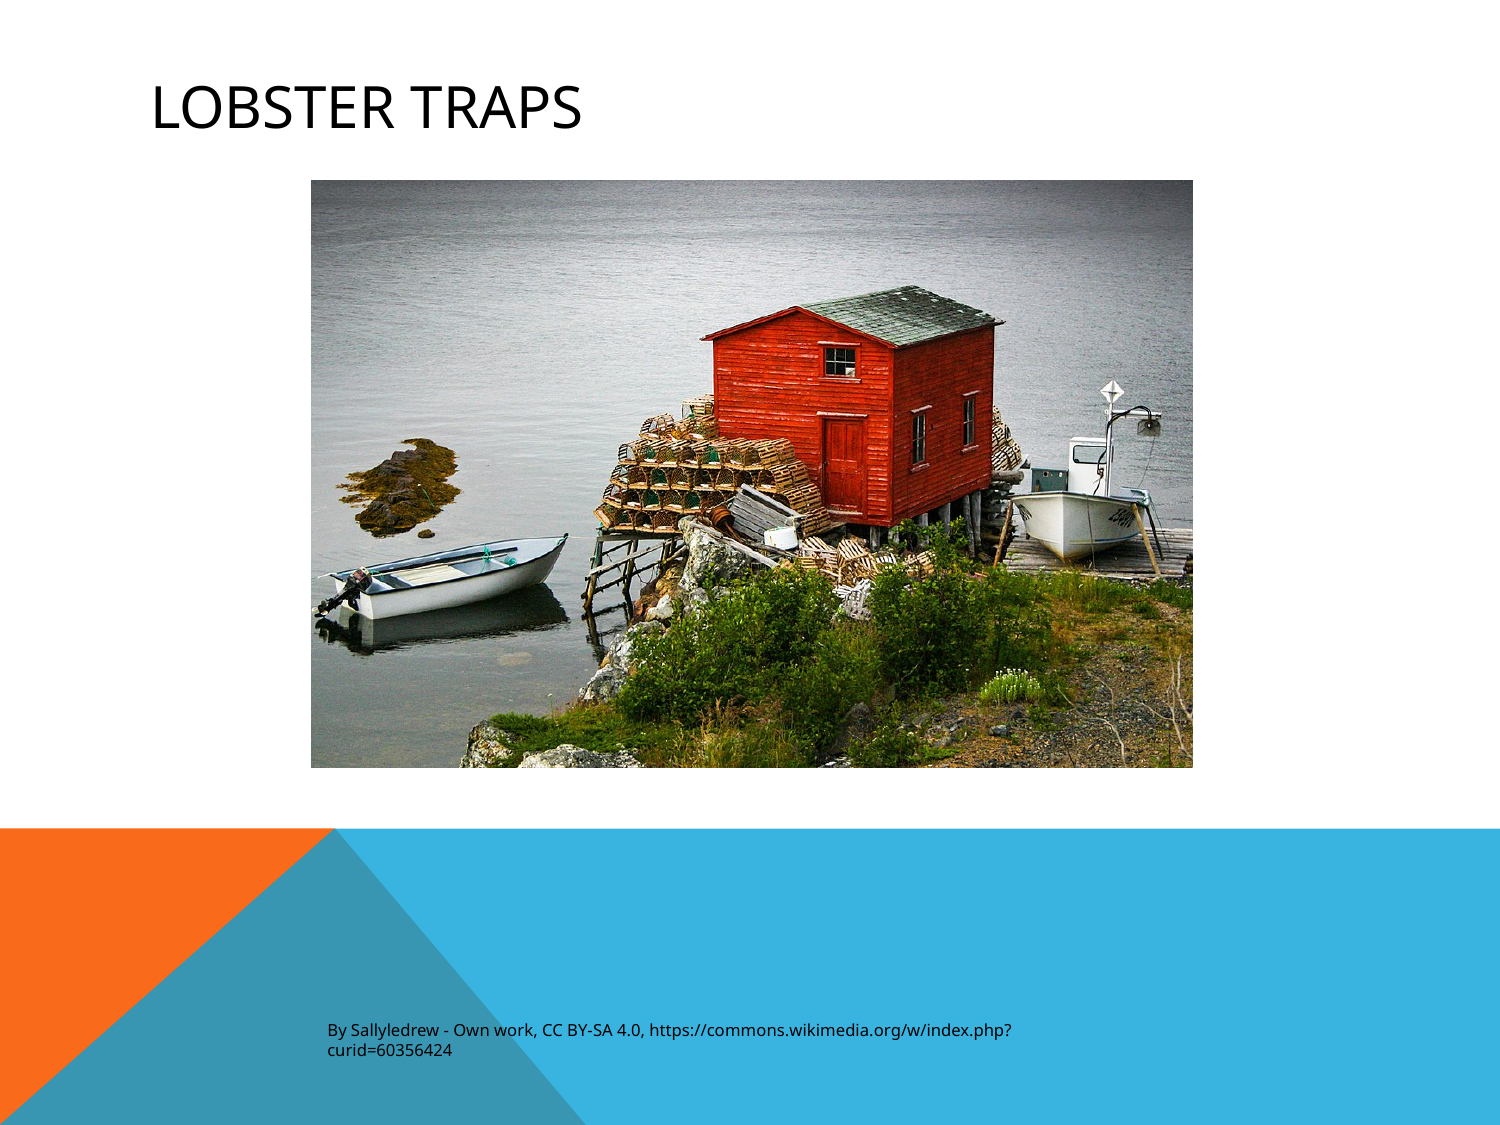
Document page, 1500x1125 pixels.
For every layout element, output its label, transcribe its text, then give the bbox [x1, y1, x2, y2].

text_box By Sallyledrew - Own work, CC BY-SA 4.0, https://commons.wikimedia.org/w/index.php?curid=60356424 [312, 1012, 1063, 1068]
title Lobster Traps [135, 60, 1369, 150]
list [311, 180, 1193, 768]
